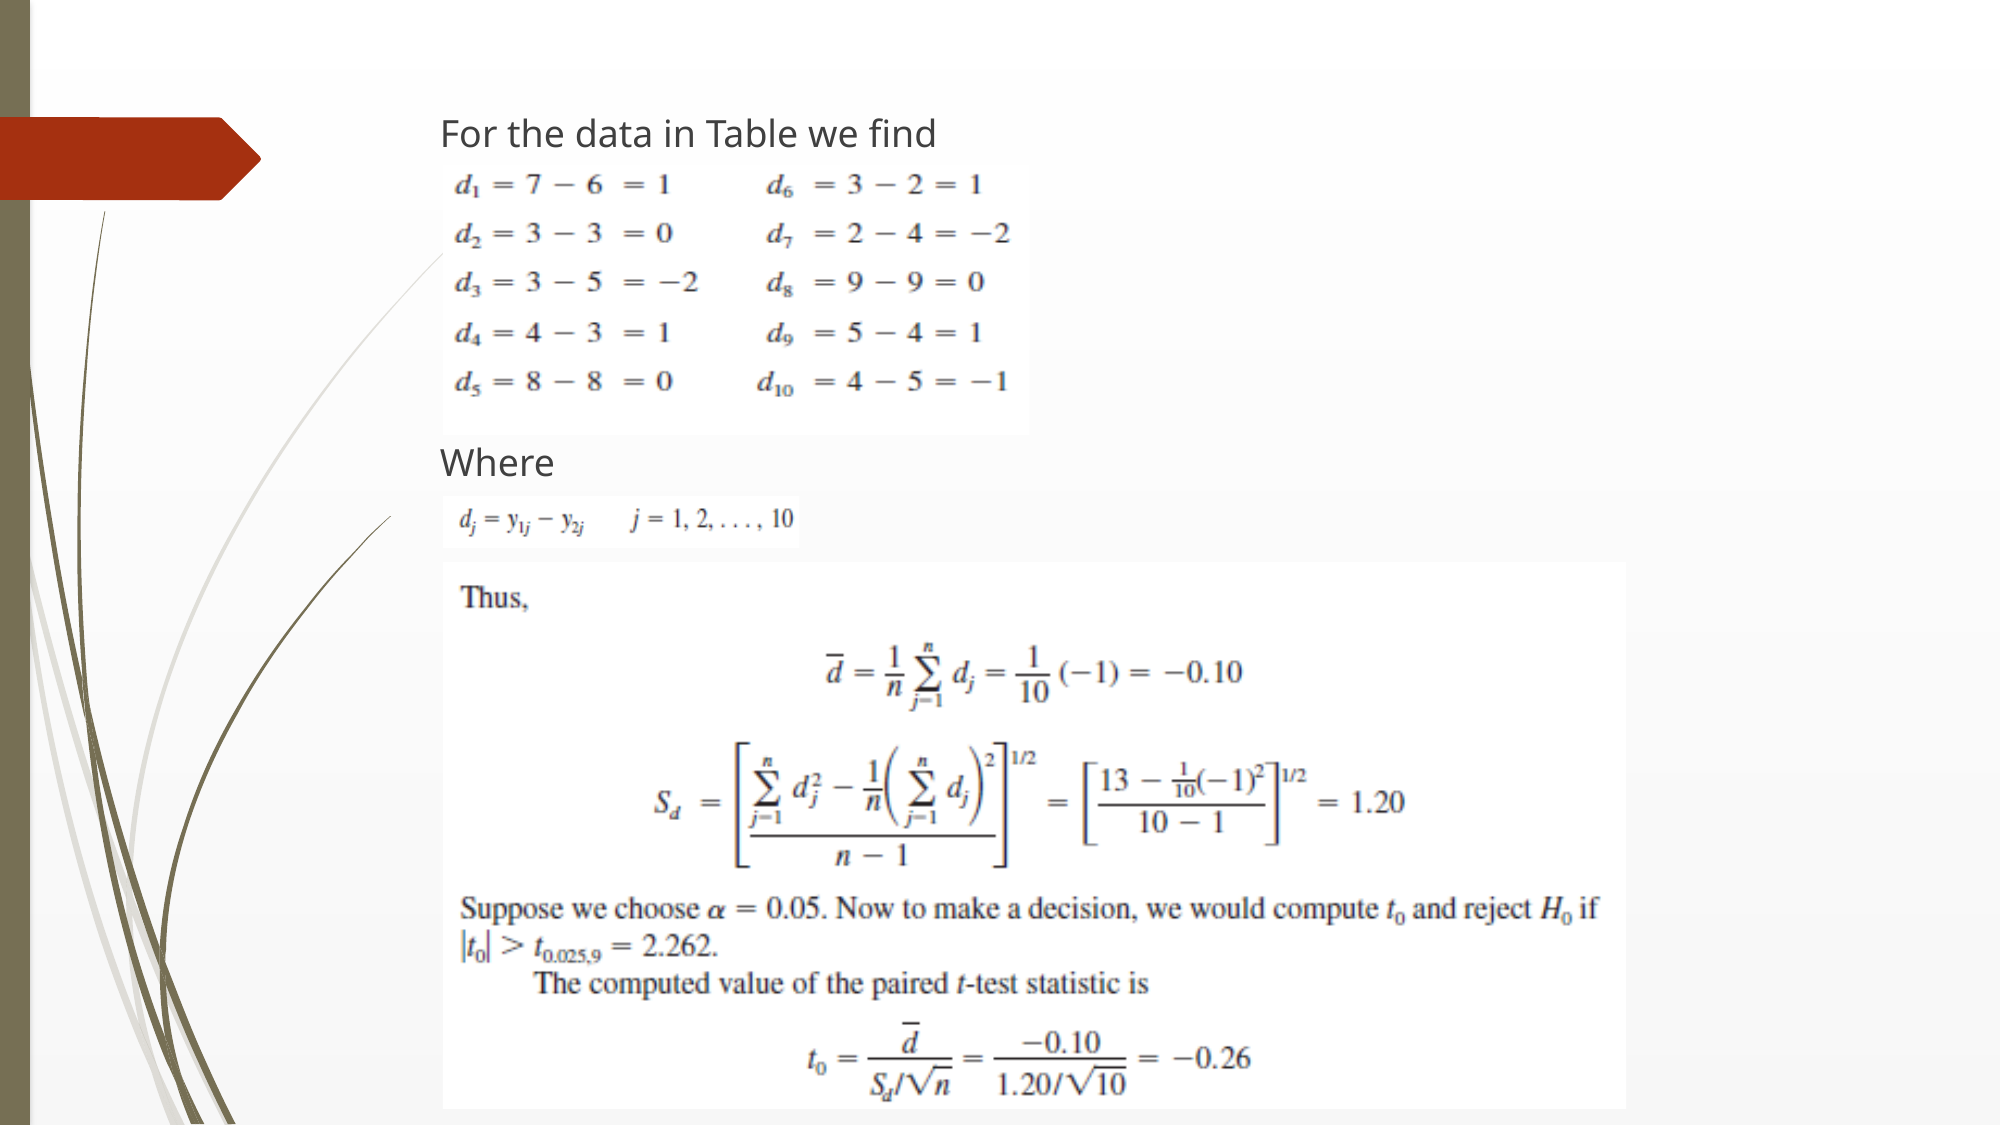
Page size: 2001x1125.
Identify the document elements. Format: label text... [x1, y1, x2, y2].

list For the data in Table we find Where [424, 102, 1888, 970]
picture [442, 495, 800, 548]
picture [442, 562, 1627, 1109]
picture [442, 165, 1031, 435]
